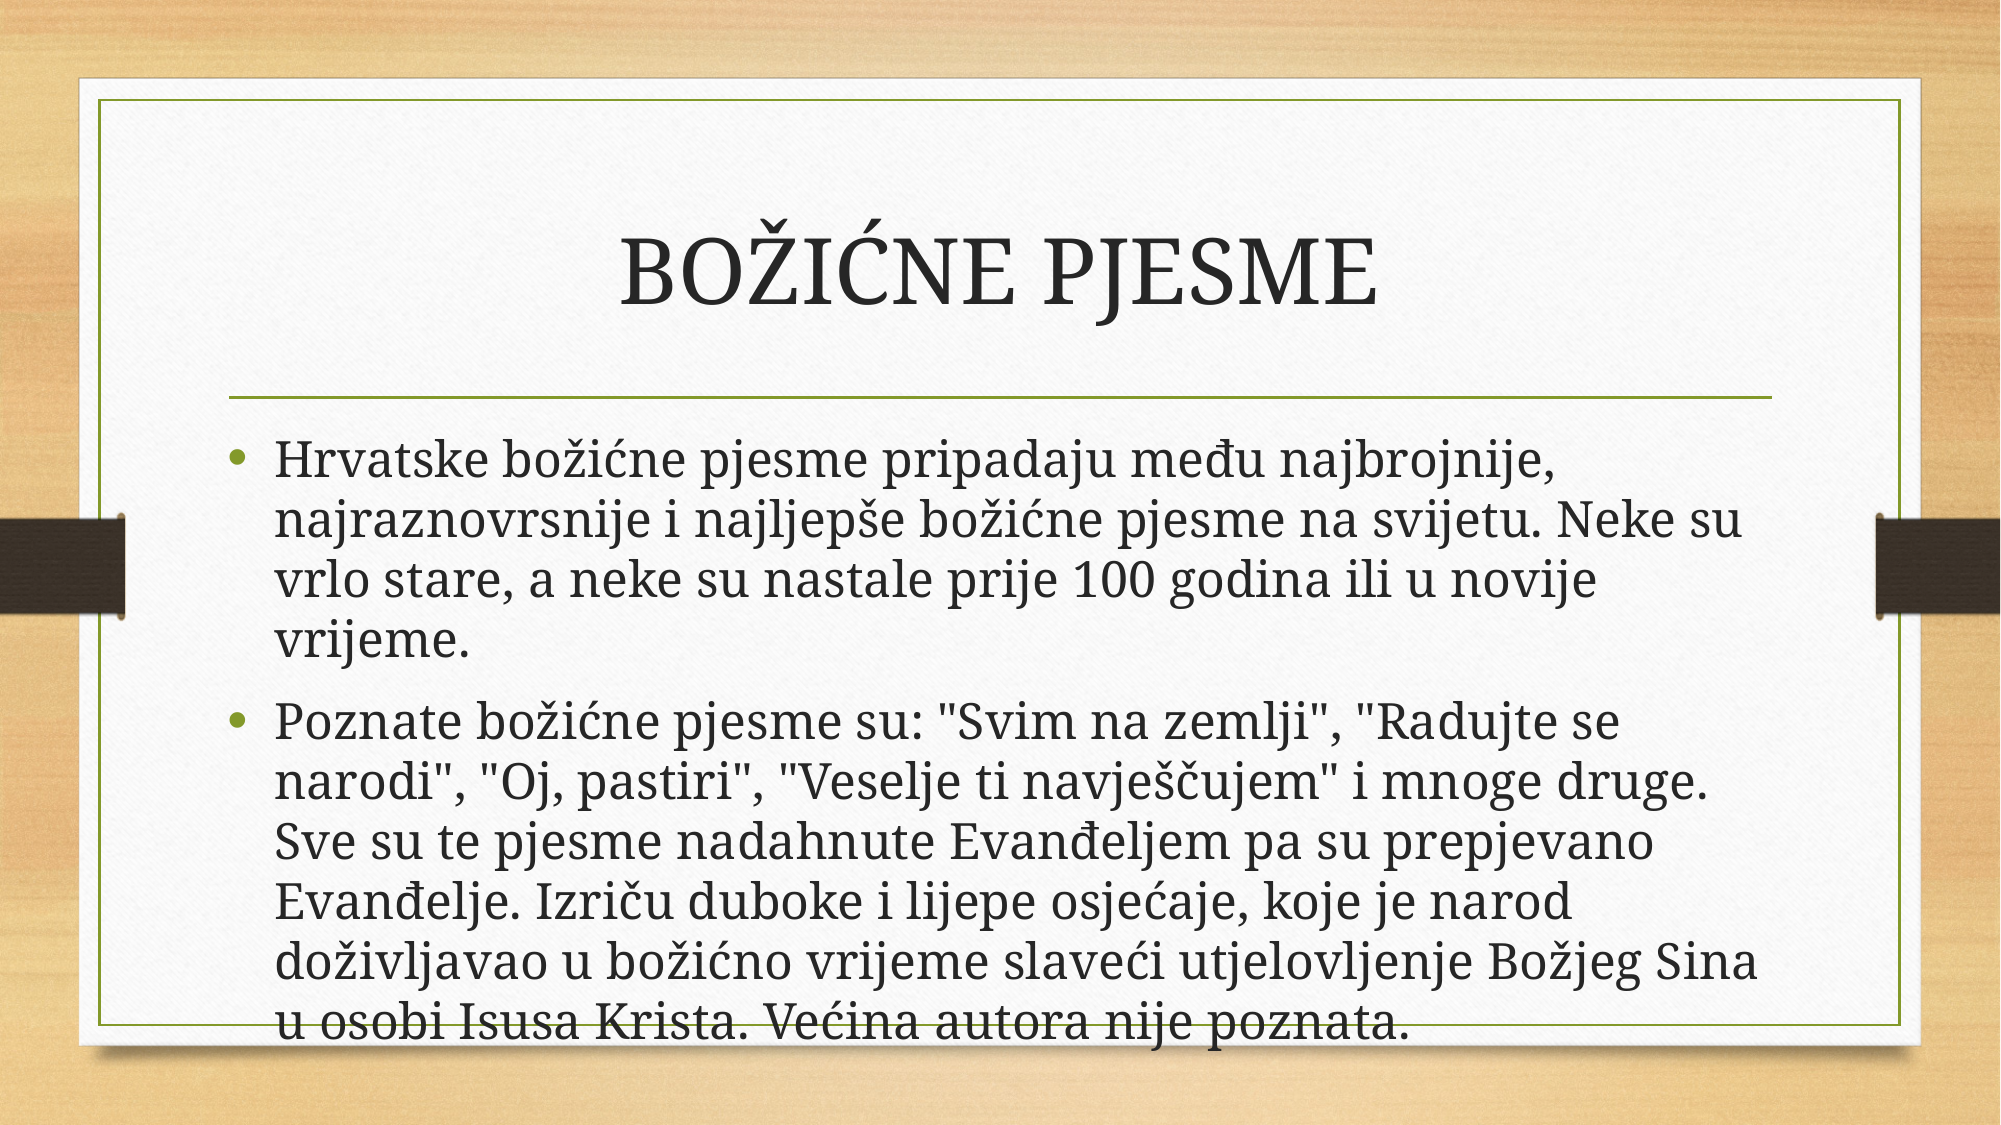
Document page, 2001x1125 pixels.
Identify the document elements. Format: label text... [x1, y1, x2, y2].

title BOŽIĆNE PJESME [212, 161, 1788, 375]
list Hrvatske božićne pjesme pripadaju među najbrojnije, najraznovrsnije i najljepše božićne pjesme na svijetu. Neke su vrlo stare, a neke su nastale prije 100 godina ili u novije vrijeme. Poznate božićne pjesme su: "Svim na zemlji", "Radujte se narodi", "Oj, pastiri", "Veselje ti navješčujem" i mnoge druge. Sve su te pjesme nadahnute Evanđeljem pa su prepjevano Evanđelje. Izriču duboke i lijepe osjećaje, koje je narod doživljavao u božićno vrijeme slaveći utjelovljenje Božjeg Sina u osobi Isusa Krista. Većina autora nije poznata. [212, 419, 1788, 964]
picture [0, 0, 2001, 1125]
